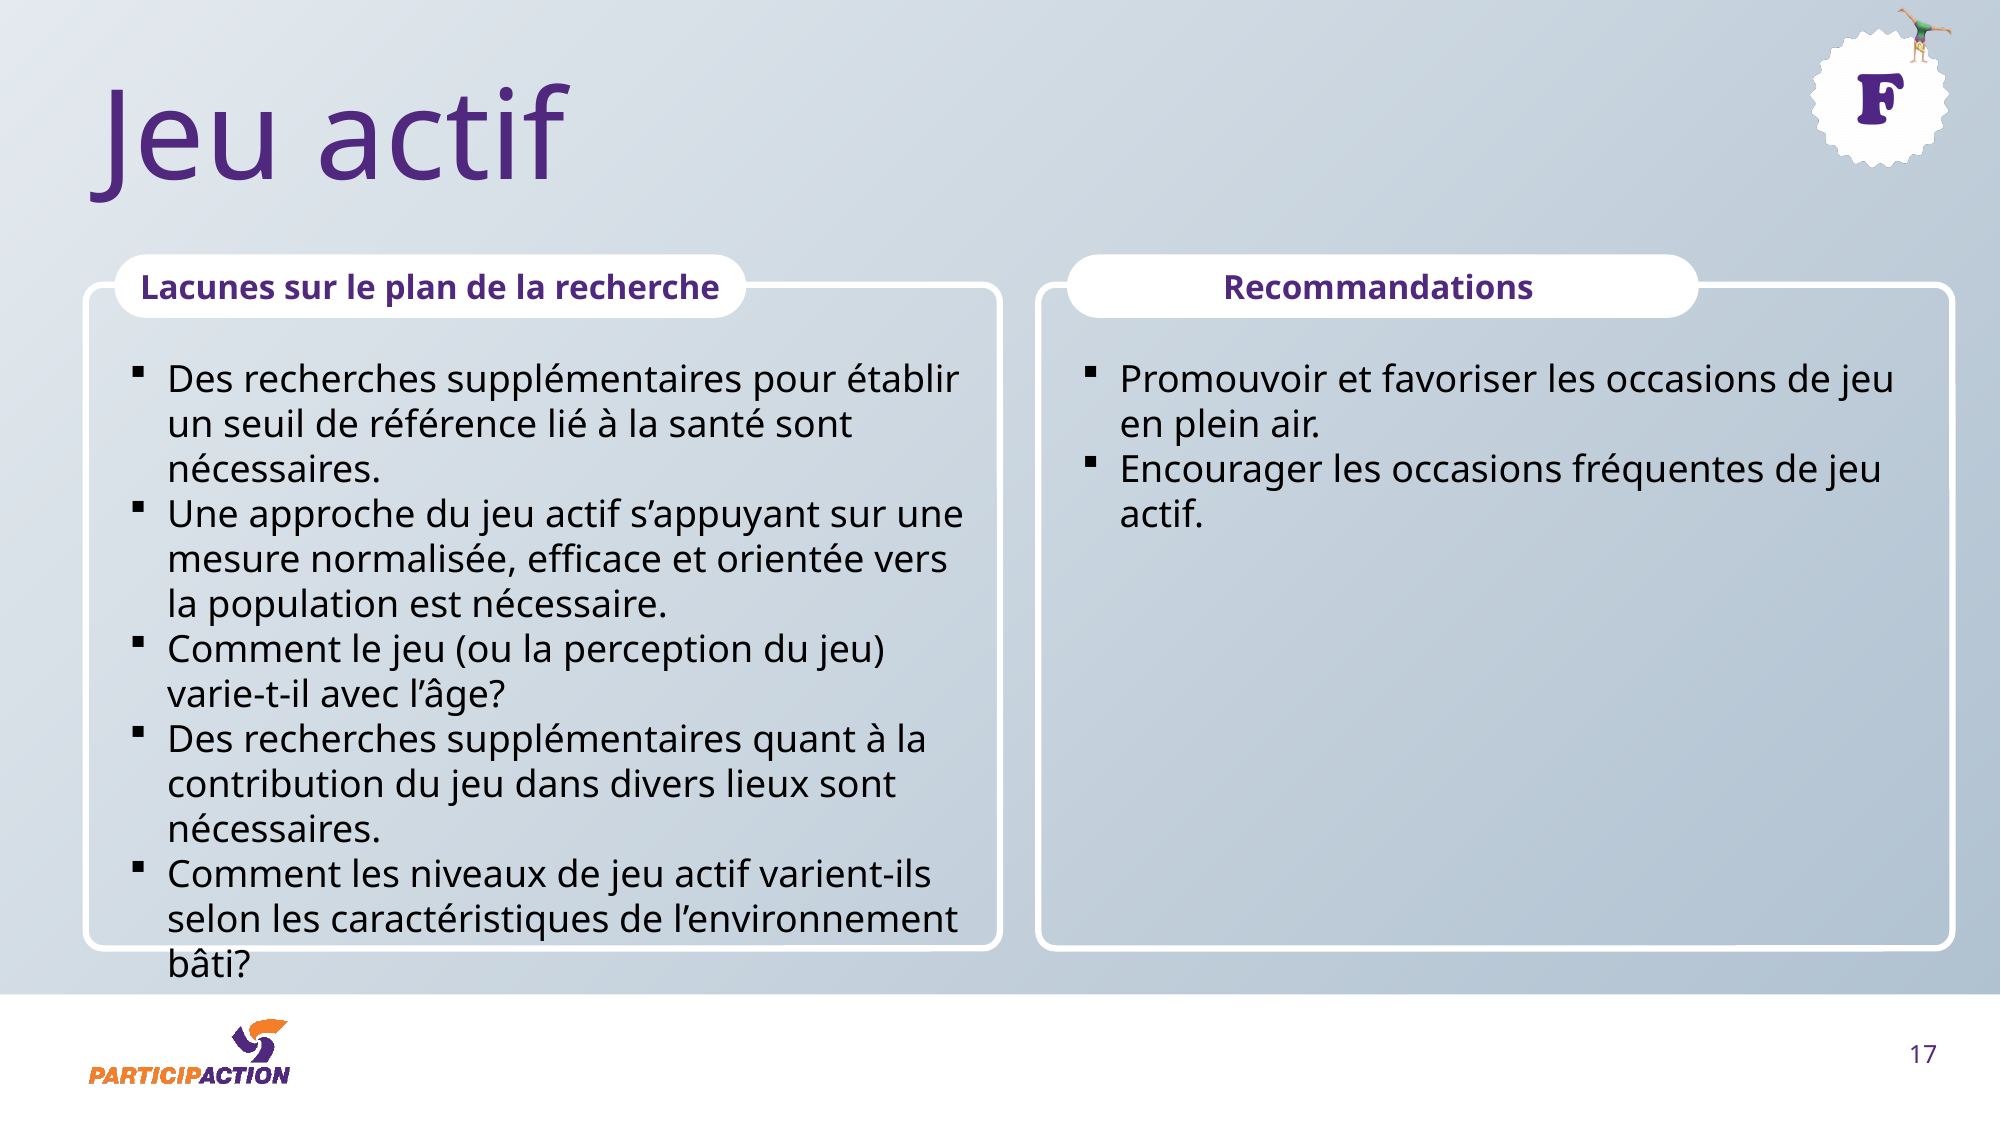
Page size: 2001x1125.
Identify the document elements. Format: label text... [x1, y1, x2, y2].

picture [88, 1019, 290, 1084]
text_box Promouvoir et favoriser les occasions de jeu en plein air. Encourager les occasions fréquentes de jeu actif. [1067, 347, 1946, 791]
title Jeu actif [85, 38, 1811, 256]
text_box Lacunes sur le plan de la recherche [113, 253, 748, 319]
text_box [84, 283, 1001, 950]
text_box Recommandations [1065, 253, 1700, 319]
slide_number 17 [1881, 1026, 1953, 1086]
picture [1788, 0, 1975, 179]
list Des recherches supplémentaires pour établir un seuil de référence lié à la santé sont nécessaires. Une approche du jeu actif s’appuyant sur une mesure normalisée, efficace et orientée vers la population est nécessaire. Comment le jeu (ou la perception du jeu) varie-t-il avec l’âge? Des recherches supplémentaires quant à la contribution du jeu dans divers lieux sont nécessaires. Comment les niveaux de jeu actif varient-ils selon les caractéristiques de l’environnement bâti? [114, 347, 1000, 791]
text_box [1037, 283, 1954, 950]
